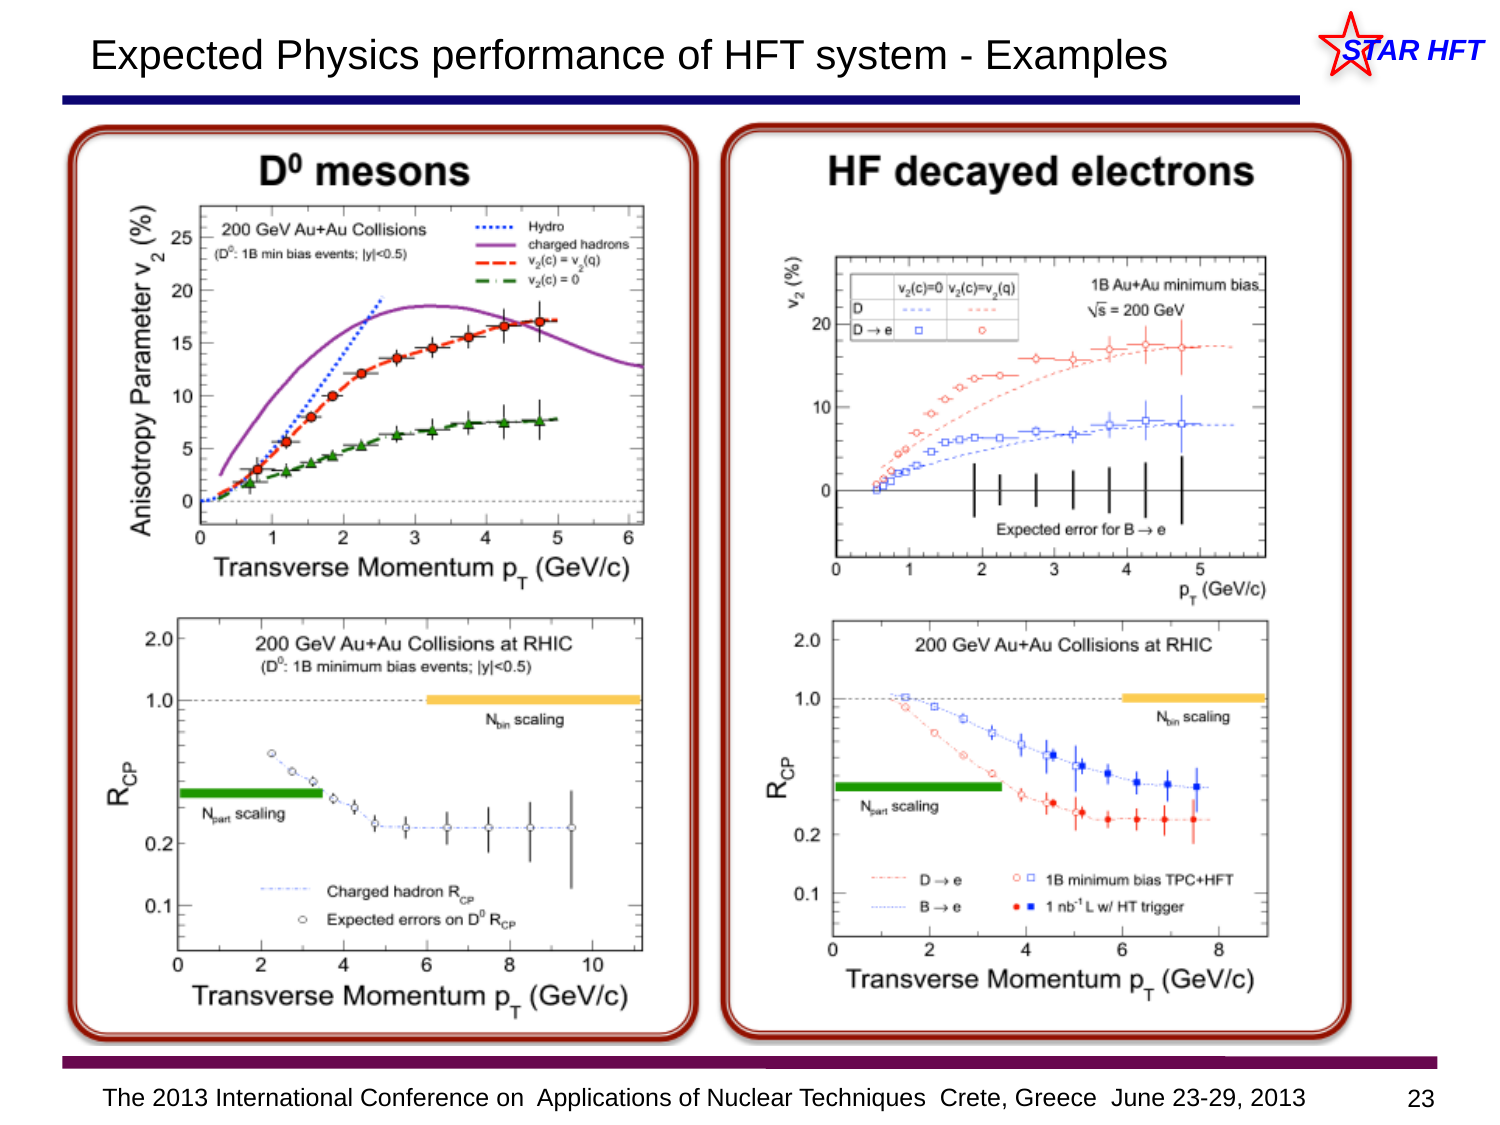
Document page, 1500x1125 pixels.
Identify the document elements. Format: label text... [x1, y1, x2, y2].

picture [48, 114, 1377, 1047]
title Expected Physics performance of HFT system - Examples [75, 12, 1213, 93]
text_box The 2013 International Conference on Applications of Nuclear Techniques Crete, Greece June 23-29, 2013 [87, 1073, 1350, 1122]
